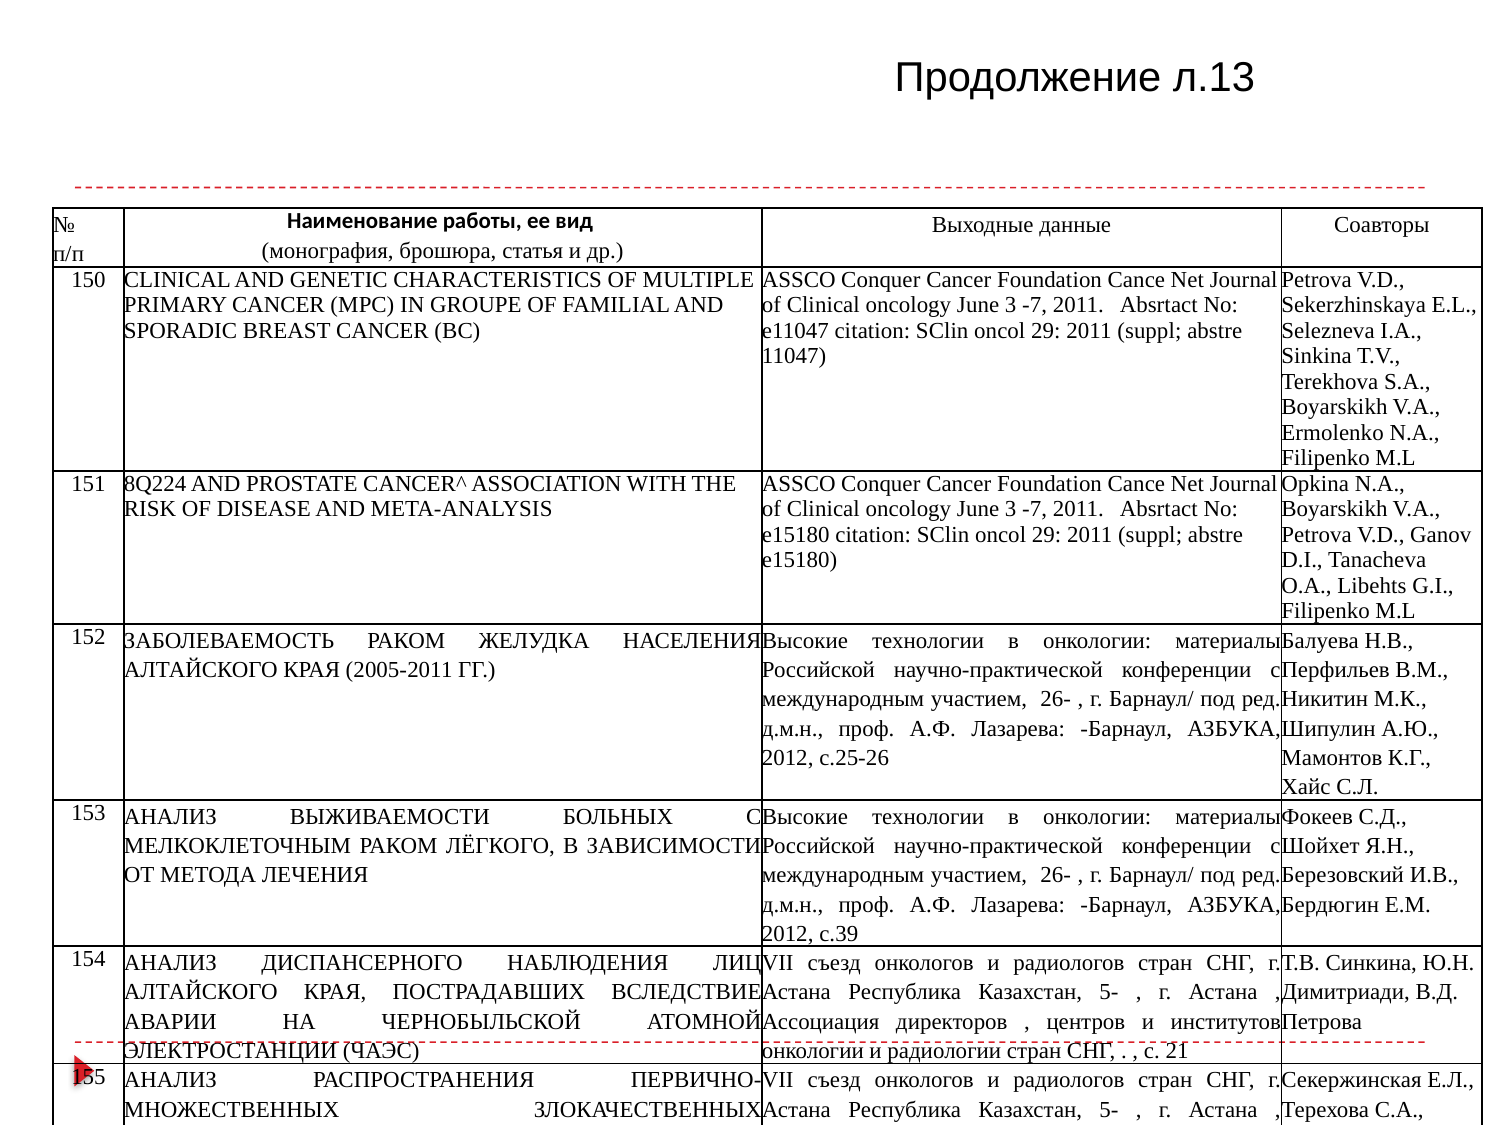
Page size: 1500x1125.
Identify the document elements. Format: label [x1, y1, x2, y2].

table_cell [54, 947, 123, 1063]
table_cell [125, 268, 761, 470]
table_cell [54, 801, 123, 945]
table_header [763, 209, 1281, 266]
table_cell [1282, 625, 1481, 799]
table_cell [125, 1064, 761, 1125]
table_header [1282, 209, 1481, 266]
table_cell [763, 1064, 1281, 1125]
table_cell [1282, 1064, 1481, 1125]
table_cell [1282, 268, 1481, 470]
table_cell [125, 947, 761, 1063]
table_cell [54, 625, 123, 799]
table_cell [125, 625, 761, 799]
table_cell [763, 947, 1281, 1063]
table_cell [1282, 947, 1481, 1063]
text_box [879, 42, 1500, 108]
table_cell [763, 472, 1281, 623]
table_cell [763, 625, 1281, 799]
table_cell [54, 472, 123, 623]
table_header [125, 209, 761, 266]
table_cell [1282, 801, 1481, 945]
table_cell [763, 268, 1281, 470]
table_cell [54, 268, 123, 470]
table_cell [125, 801, 761, 945]
table_header [54, 209, 123, 266]
table_cell [763, 801, 1281, 945]
table_cell [1282, 472, 1481, 623]
table_cell [54, 1064, 123, 1125]
table_cell [125, 472, 761, 623]
